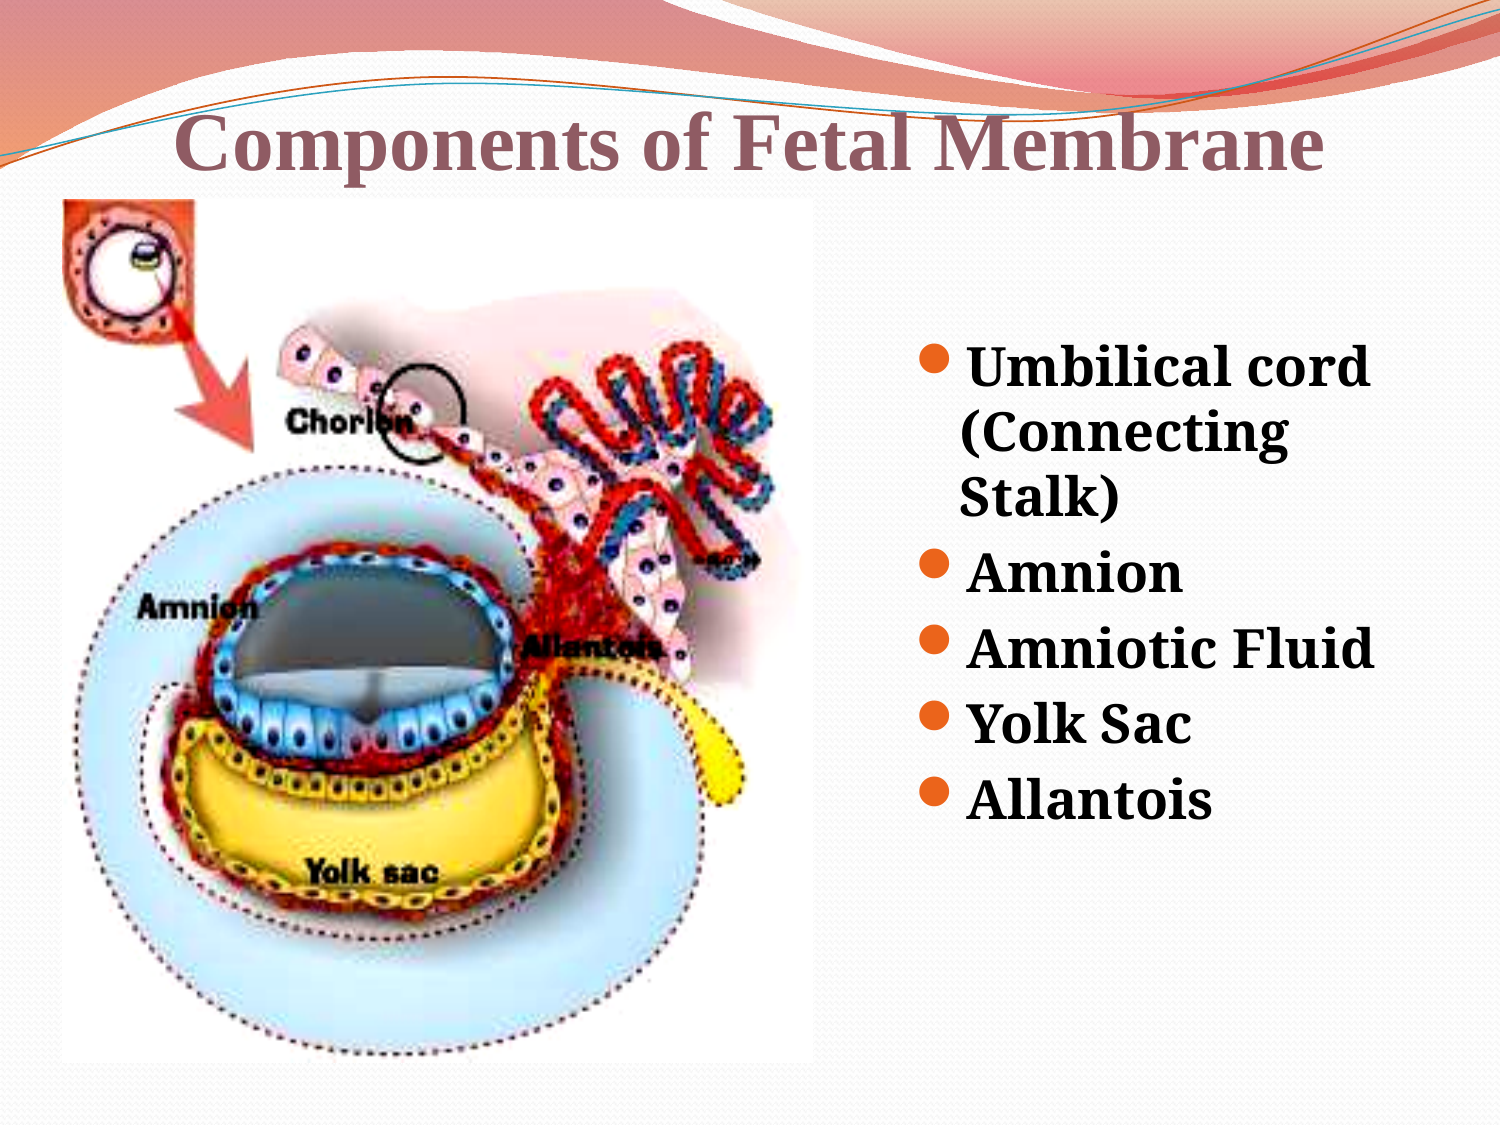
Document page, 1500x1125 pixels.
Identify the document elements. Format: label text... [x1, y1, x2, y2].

list Umbilical cord (Connecting Stalk) Amnion Amniotic Fluid Yolk Sac Allantois [899, 324, 1476, 786]
title Components of Fetal Membrane [74, 99, 1426, 188]
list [62, 199, 813, 1063]
